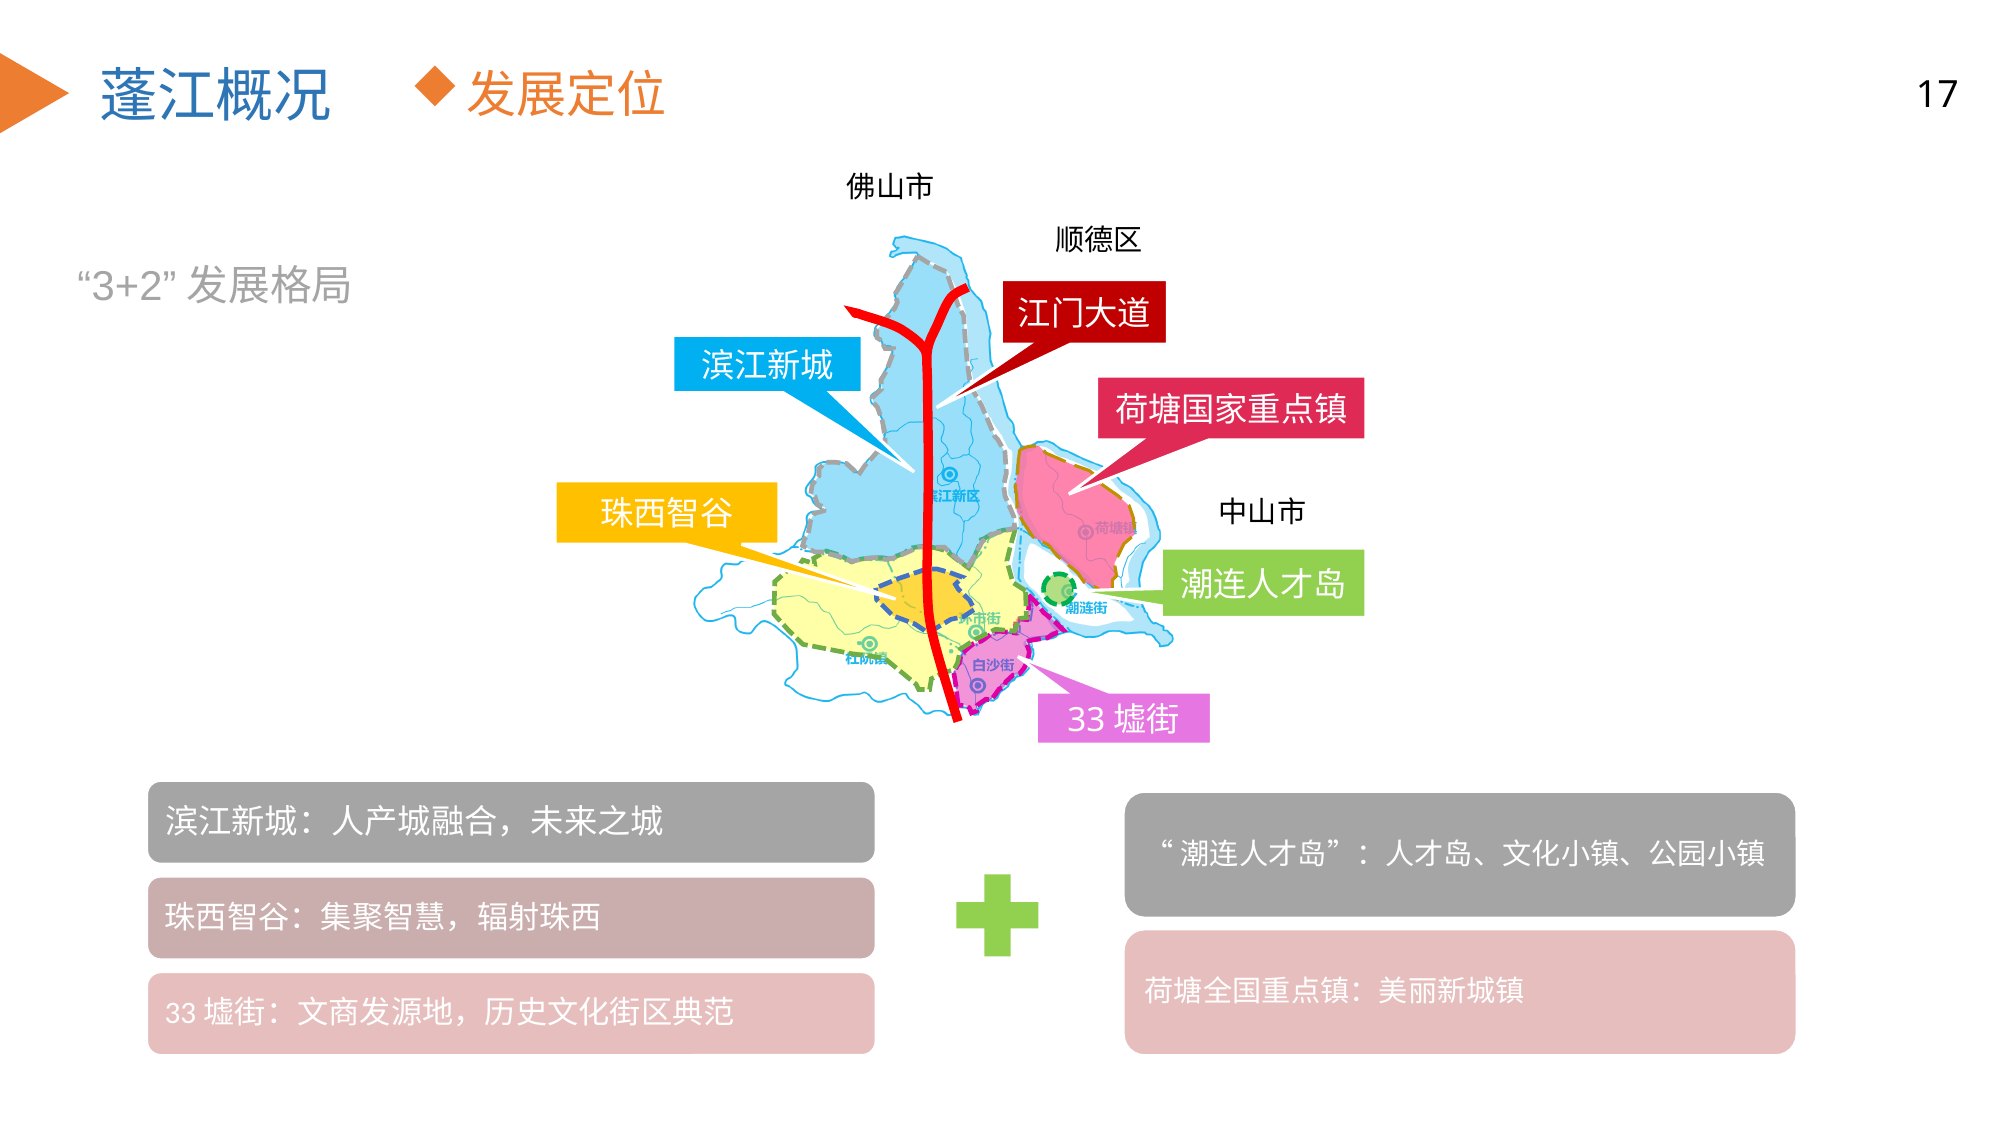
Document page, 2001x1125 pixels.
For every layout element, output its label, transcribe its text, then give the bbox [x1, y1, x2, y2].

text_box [554, 160, 1366, 751]
text_box “3+2”发展格局 [62, 251, 449, 317]
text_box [1123, 779, 1797, 1056]
text_box [955, 873, 1040, 957]
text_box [147, 780, 876, 1056]
